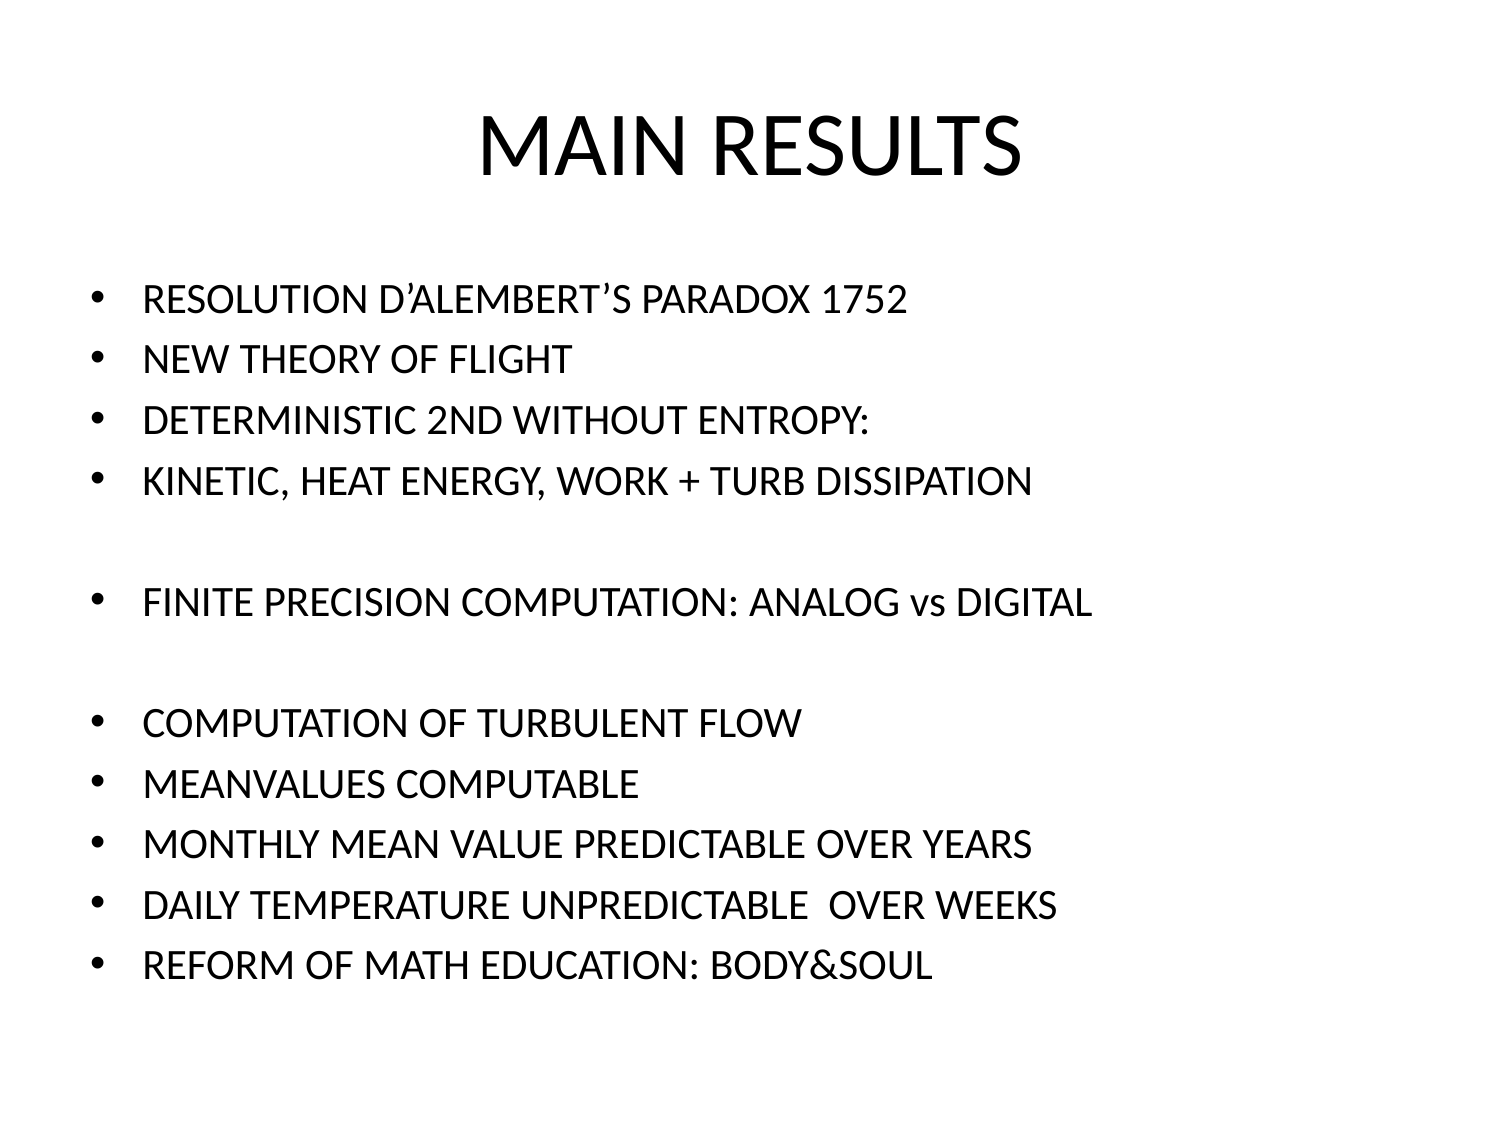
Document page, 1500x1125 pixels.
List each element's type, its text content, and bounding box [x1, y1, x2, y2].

title MAIN RESULTS [75, 45, 1425, 233]
list RESOLUTION D’ALEMBERT’S PARADOX 1752 NEW THEORY OF FLIGHT DETERMINISTIC 2ND WITHOUT ENTROPY: KINETIC, HEAT ENERGY, WORK + TURB DISSIPATION FINITE PRECISION COMPUTATION: ANALOG vs DIGITAL COMPUTATION OF TURBULENT FLOW MEANVALUES COMPUTABLE MONTHLY MEAN VALUE PREDICTABLE OVER YEARS DAILY TEMPERATURE UNPREDICTABLE OVER WEEKS REFORM OF MATH EDUCATION: BODY&SOUL [75, 262, 1425, 1005]
